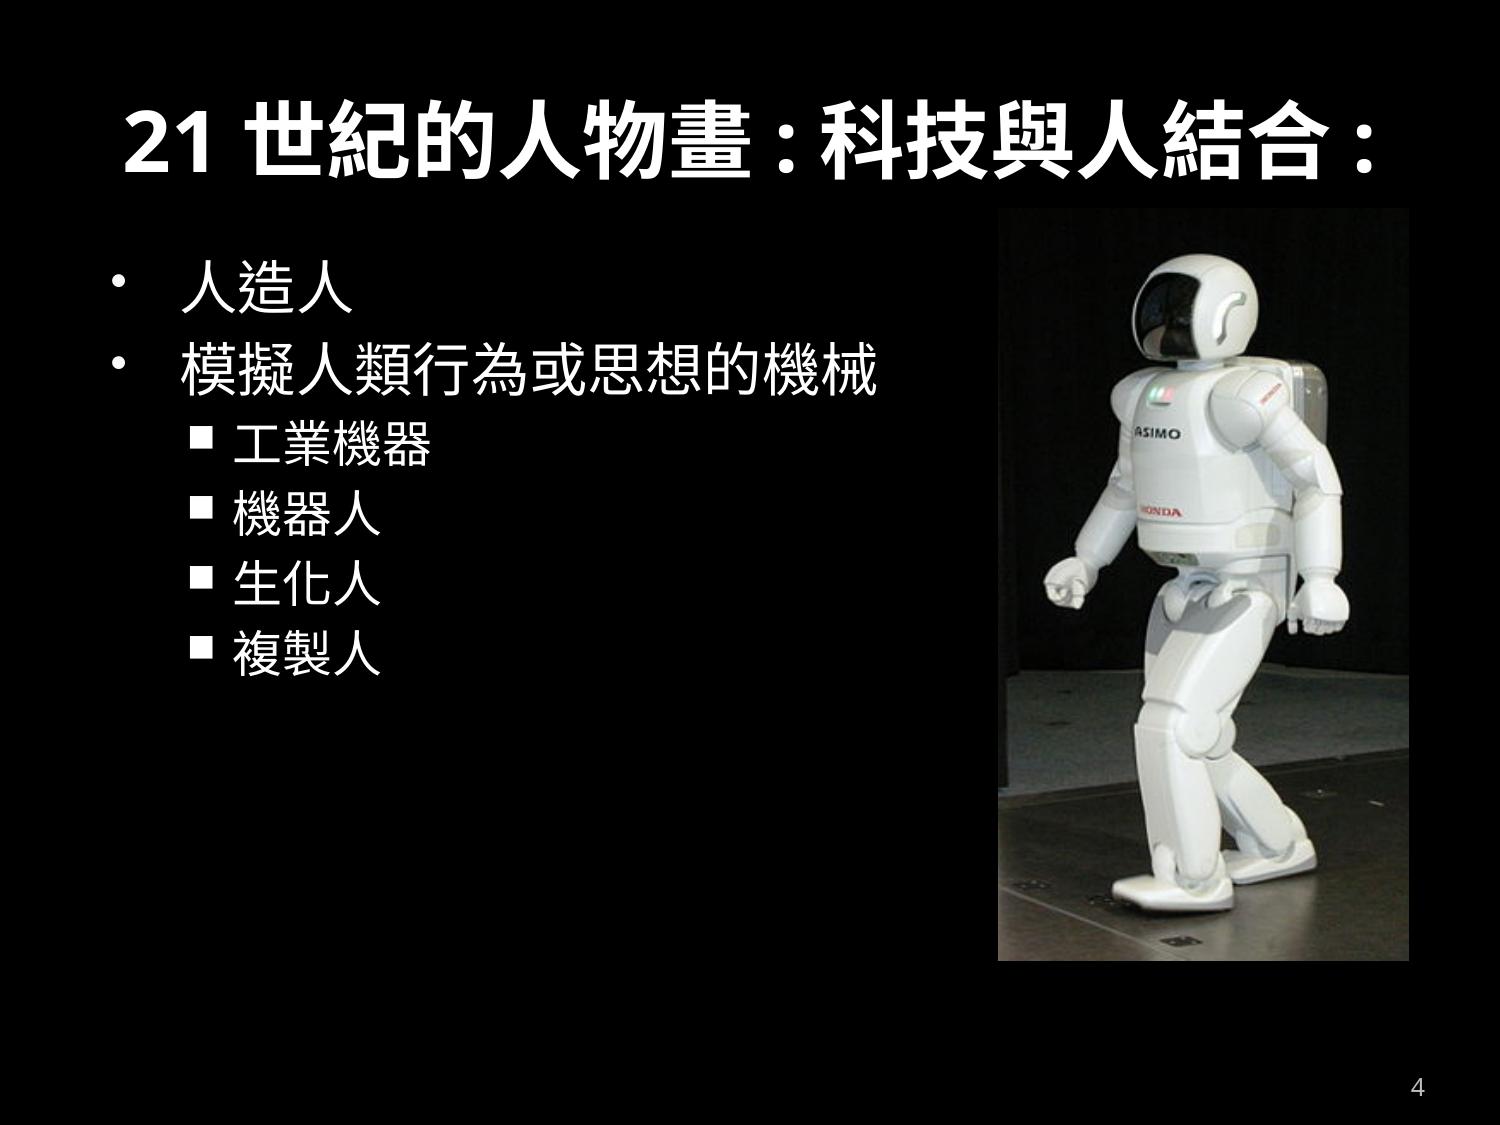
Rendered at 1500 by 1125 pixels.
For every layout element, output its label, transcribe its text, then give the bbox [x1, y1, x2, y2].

slide_number 4 [1299, 1052, 1425, 1113]
list 人造人 模擬人類行為或思想的機械 工業機器 機器人 生化人 複製人 [75, 243, 1425, 1035]
title 21世紀的人物畫:科技與人結合: [75, 45, 1425, 233]
picture [997, 207, 1409, 961]
